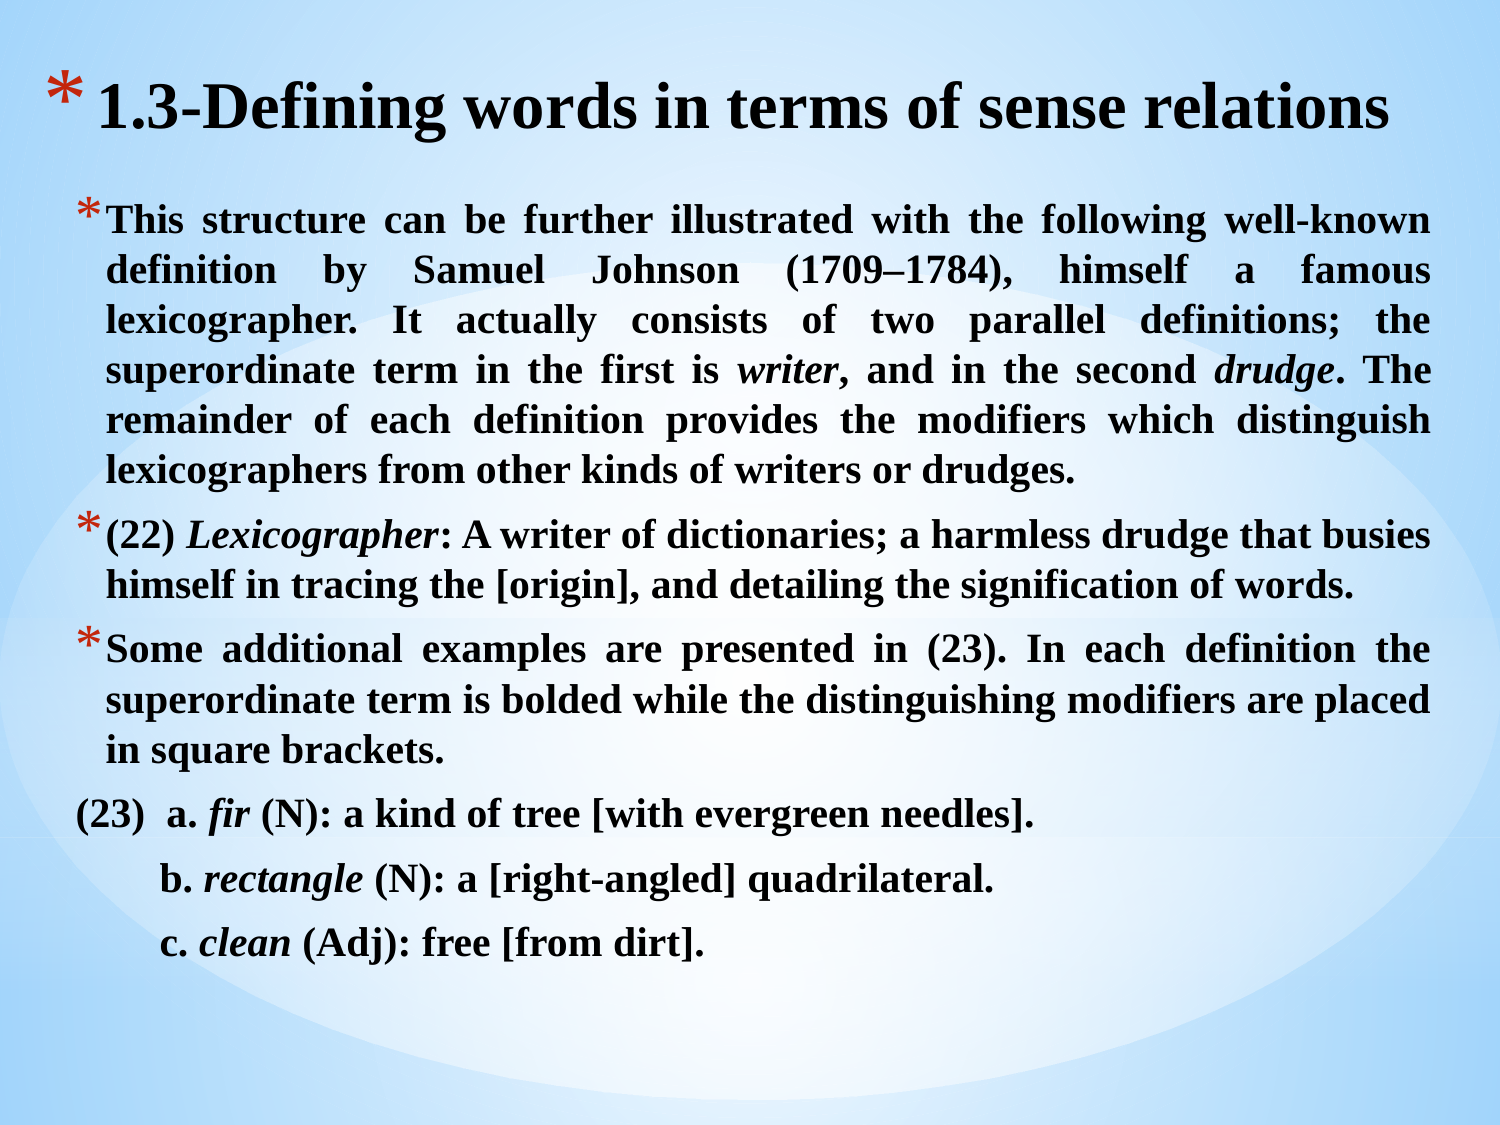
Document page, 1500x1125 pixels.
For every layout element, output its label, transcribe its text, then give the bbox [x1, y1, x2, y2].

list This structure can be further illustrated with the following well-known definition by Samuel Johnson (1709–1784), himself a famous lexicographer. It actually consists of two parallel definitions; the superordinate term in the first is writer, and in the second drudge. The remainder of each definition provides the modifiers which distinguish lexicographers from other kinds of writers or drudges. (22) Lexicographer: A writer of dictionaries; a harmless drudge that busies himself in tracing the [origin], and detailing the signification of words. Some additional examples are presented in (23). In each definition the superordinate term is bolded while the distinguishing modifiers are placed in square brackets. (23) a. fir (N): a kind of tree [with evergreen needles]. b. rectangle (N): a [right-angled] quadrilateral. c. clean (Adj): free [from dirt]. [53, 184, 1447, 1047]
title 1.3-Defining words in terms of sense relations [29, 54, 1436, 209]
